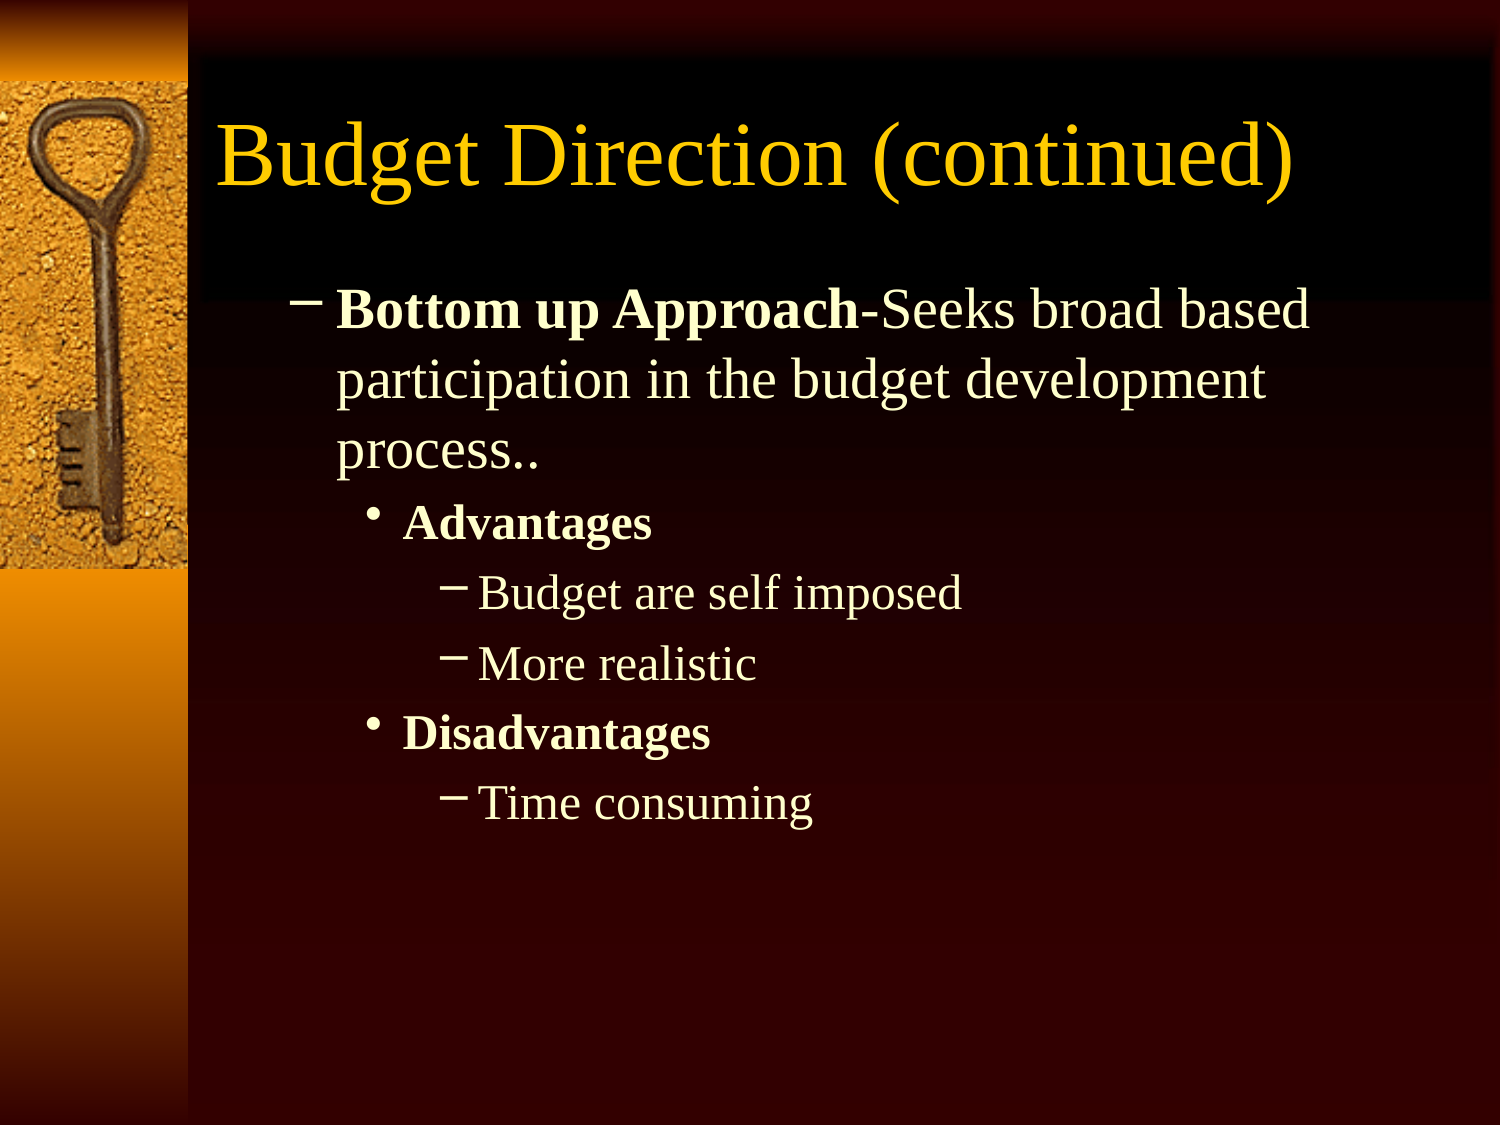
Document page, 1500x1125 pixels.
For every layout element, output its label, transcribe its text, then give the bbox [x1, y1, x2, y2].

title Budget Direction (continued) [200, 50, 1475, 248]
picture [0, 0, 1500, 1125]
list Bottom up Approach-Seeks broad based participation in the budget development process.. Advantages Budget are self imposed More realistic Disadvantages Time consuming [200, 262, 1475, 1000]
